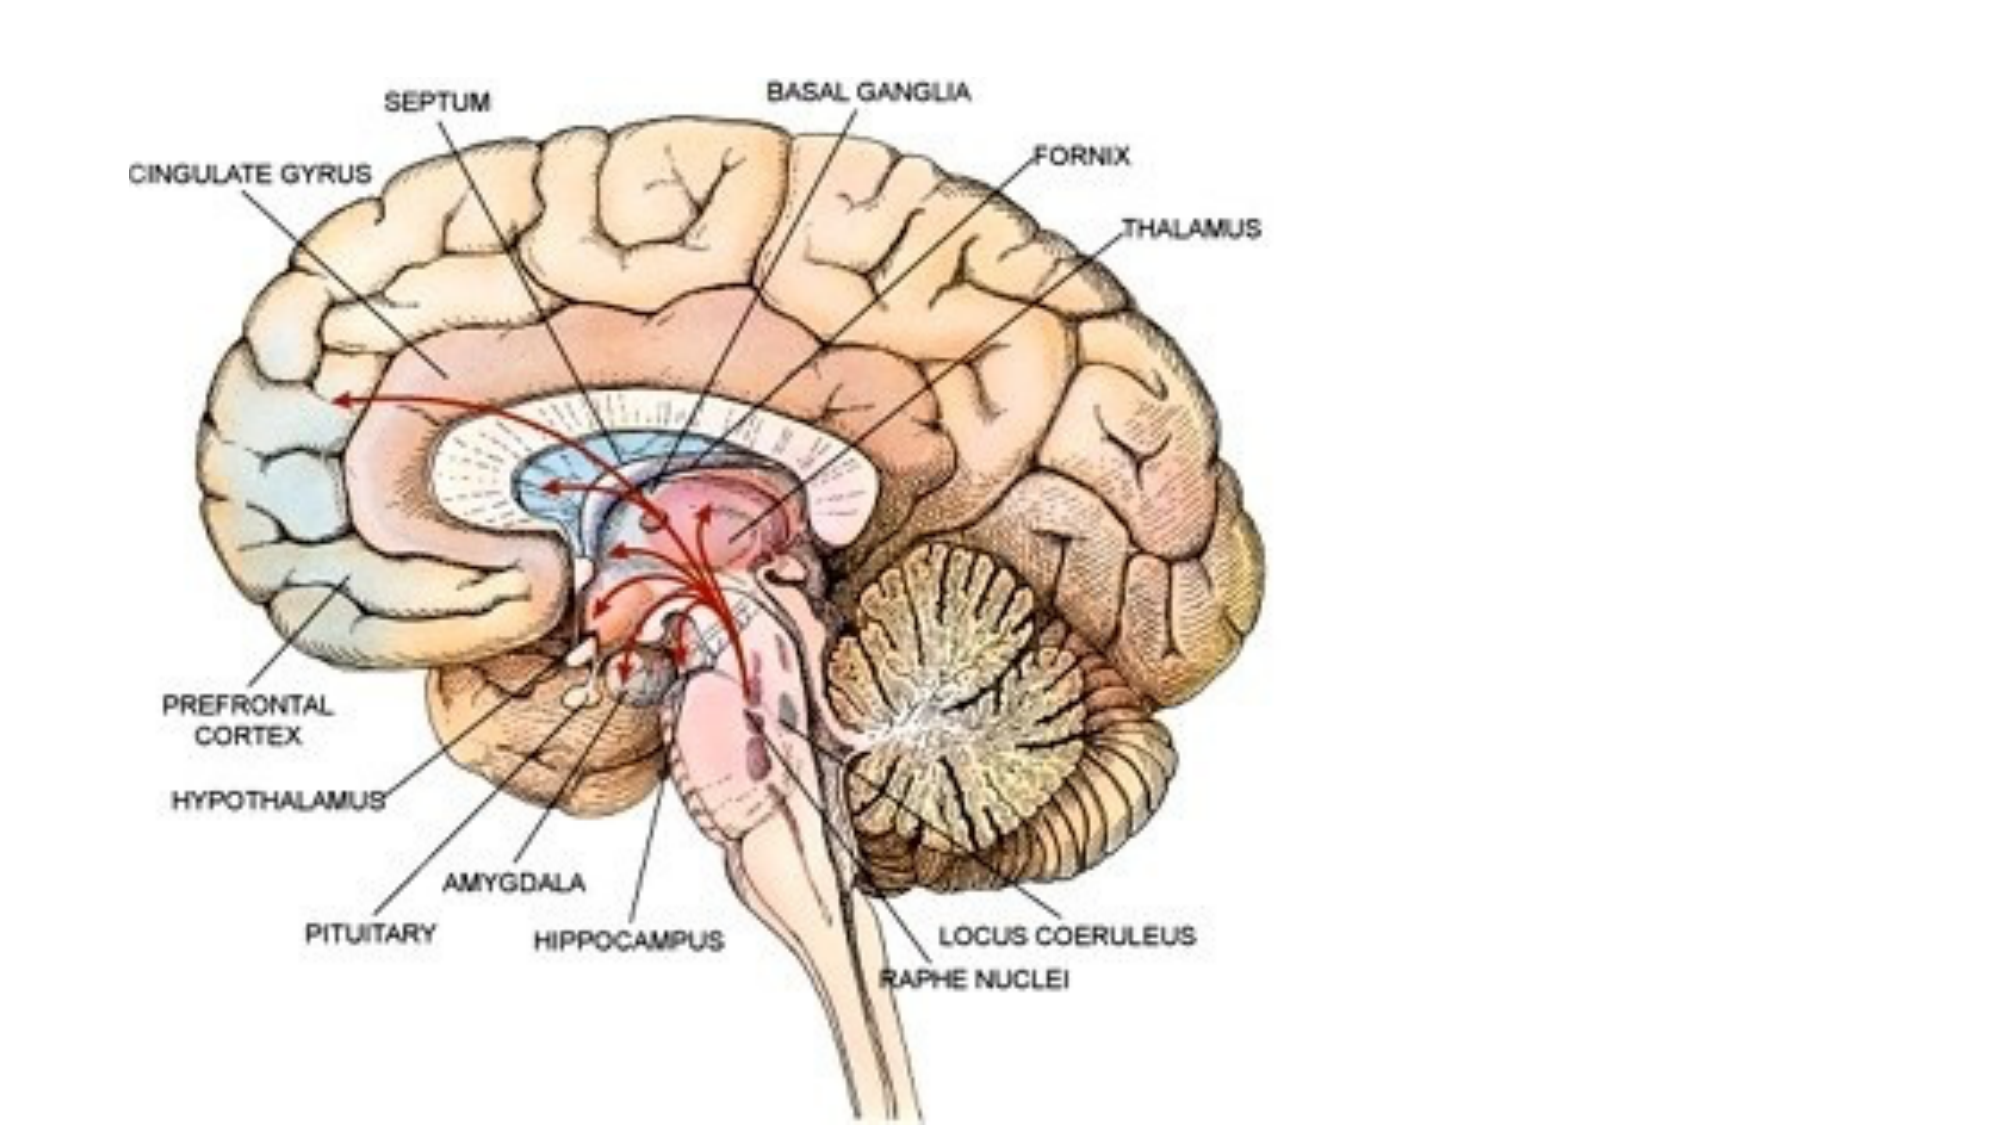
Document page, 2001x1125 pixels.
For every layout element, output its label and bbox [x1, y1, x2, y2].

picture [129, 77, 1302, 1125]
